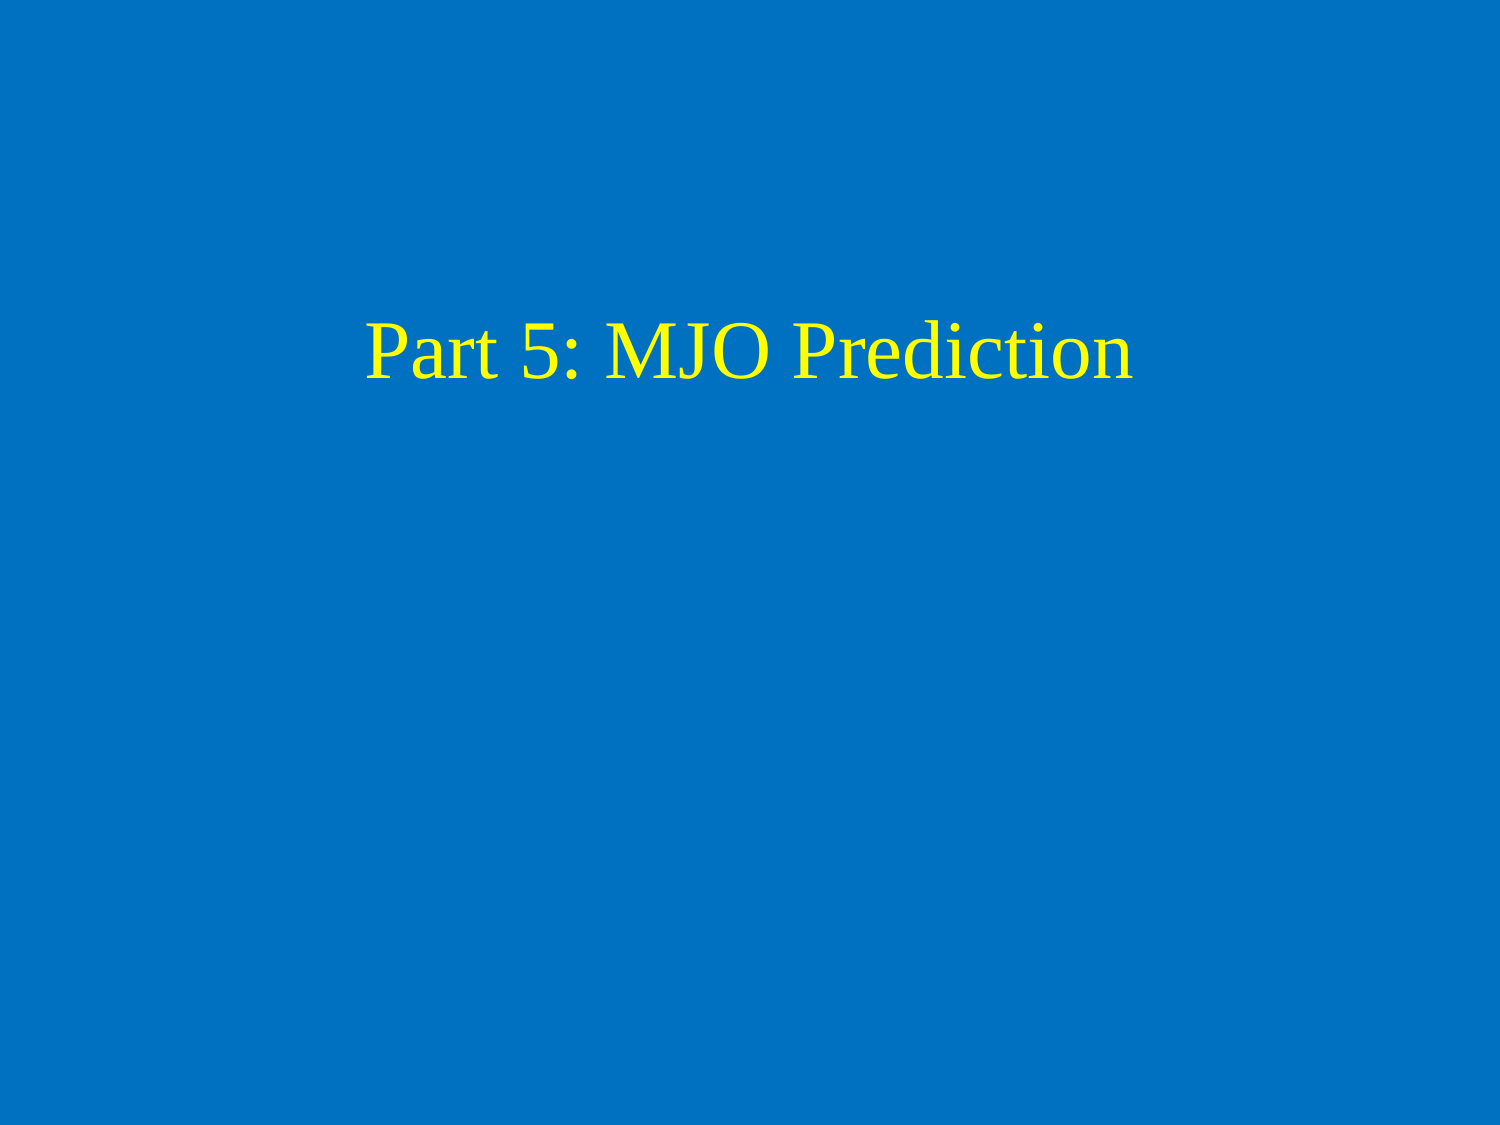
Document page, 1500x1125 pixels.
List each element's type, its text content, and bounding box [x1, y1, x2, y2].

text_box Part 5: MJO Prediction [0, 287, 1500, 403]
